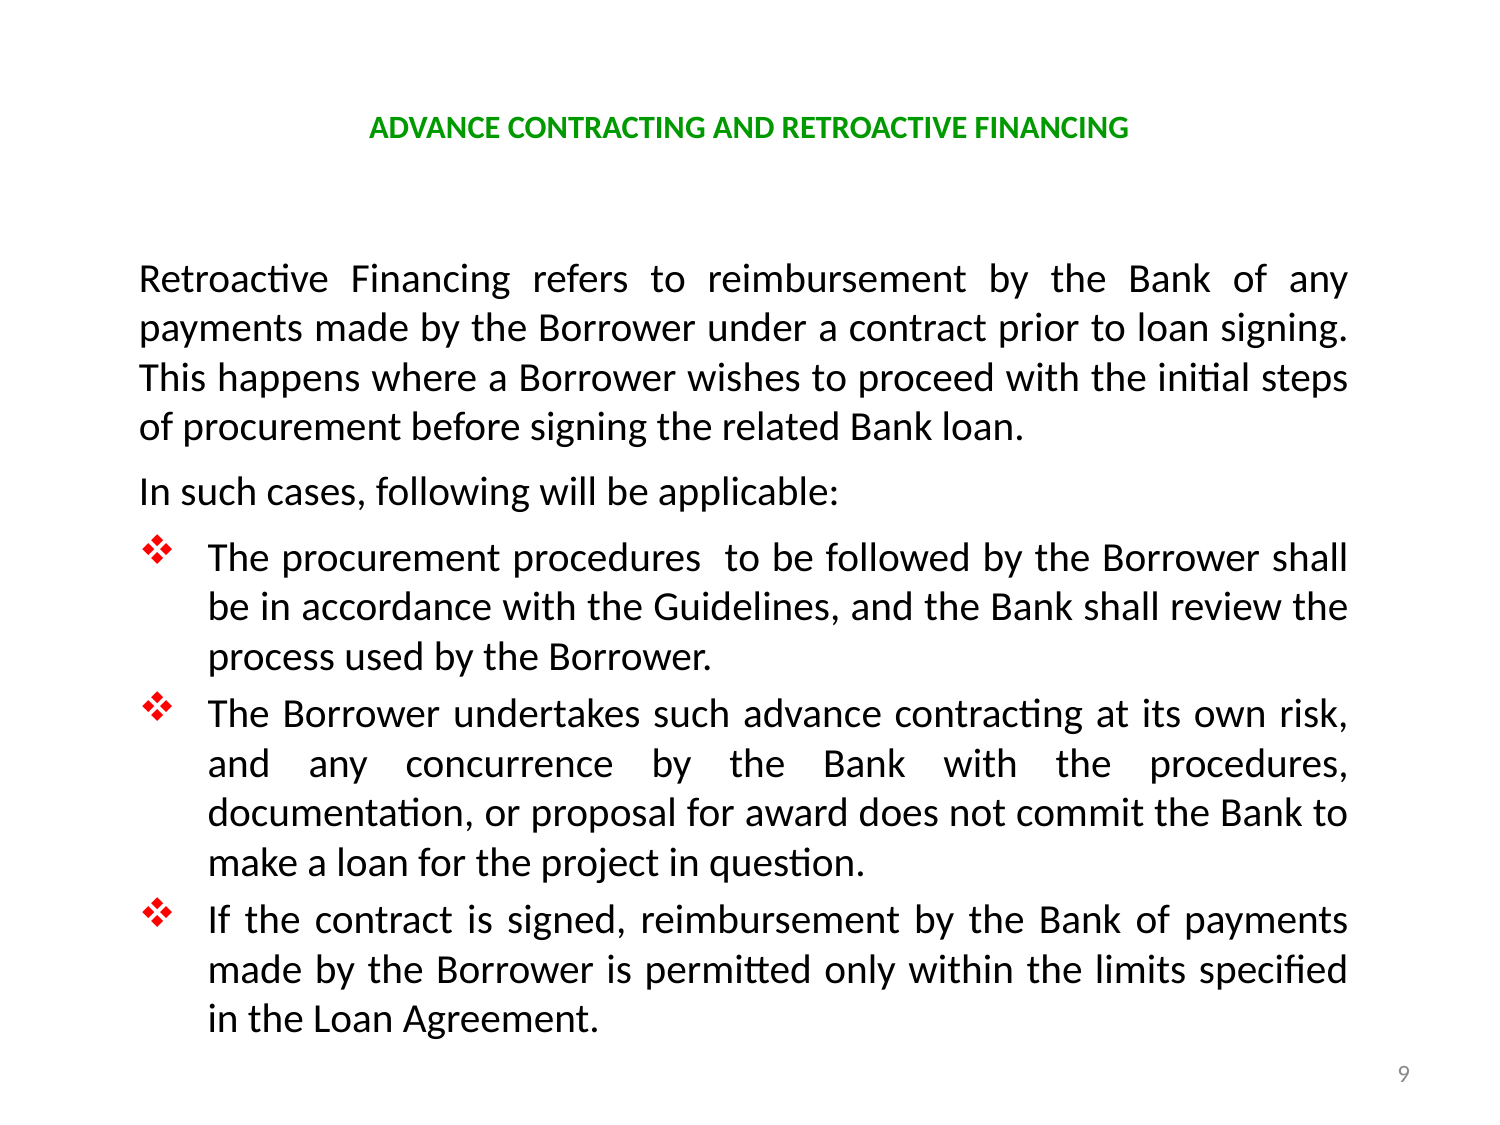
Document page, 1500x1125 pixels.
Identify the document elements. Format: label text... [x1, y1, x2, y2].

slide_number 9 [1074, 1042, 1425, 1103]
subtitle Retroactive Financing refers to reimbursement by the Bank of any payments made by the Borrower under a contract prior to loan signing. This happens where a Borrower wishes to proceed with the initial steps of procurement before signing the related Bank loan. In such cases, following will be applicable: The procurement procedures to be followed by the Borrower shall be in accordance with the Guidelines, and the Bank shall review the process used by the Borrower. The Borrower undertakes such advance contracting at its own risk, and any concurrence by the Bank with the procedures, documentation, or proposal for award does not commit the Bank to make a loan for the project in question. If the contract is signed, reimbursement by the Bank of payments made by the Borrower is permitted only within the limits specified in the Loan Agreement. [123, 243, 1365, 1059]
title ADVANCE CONTRACTING AND RETROACTIVE FINANCING [112, 54, 1388, 197]
